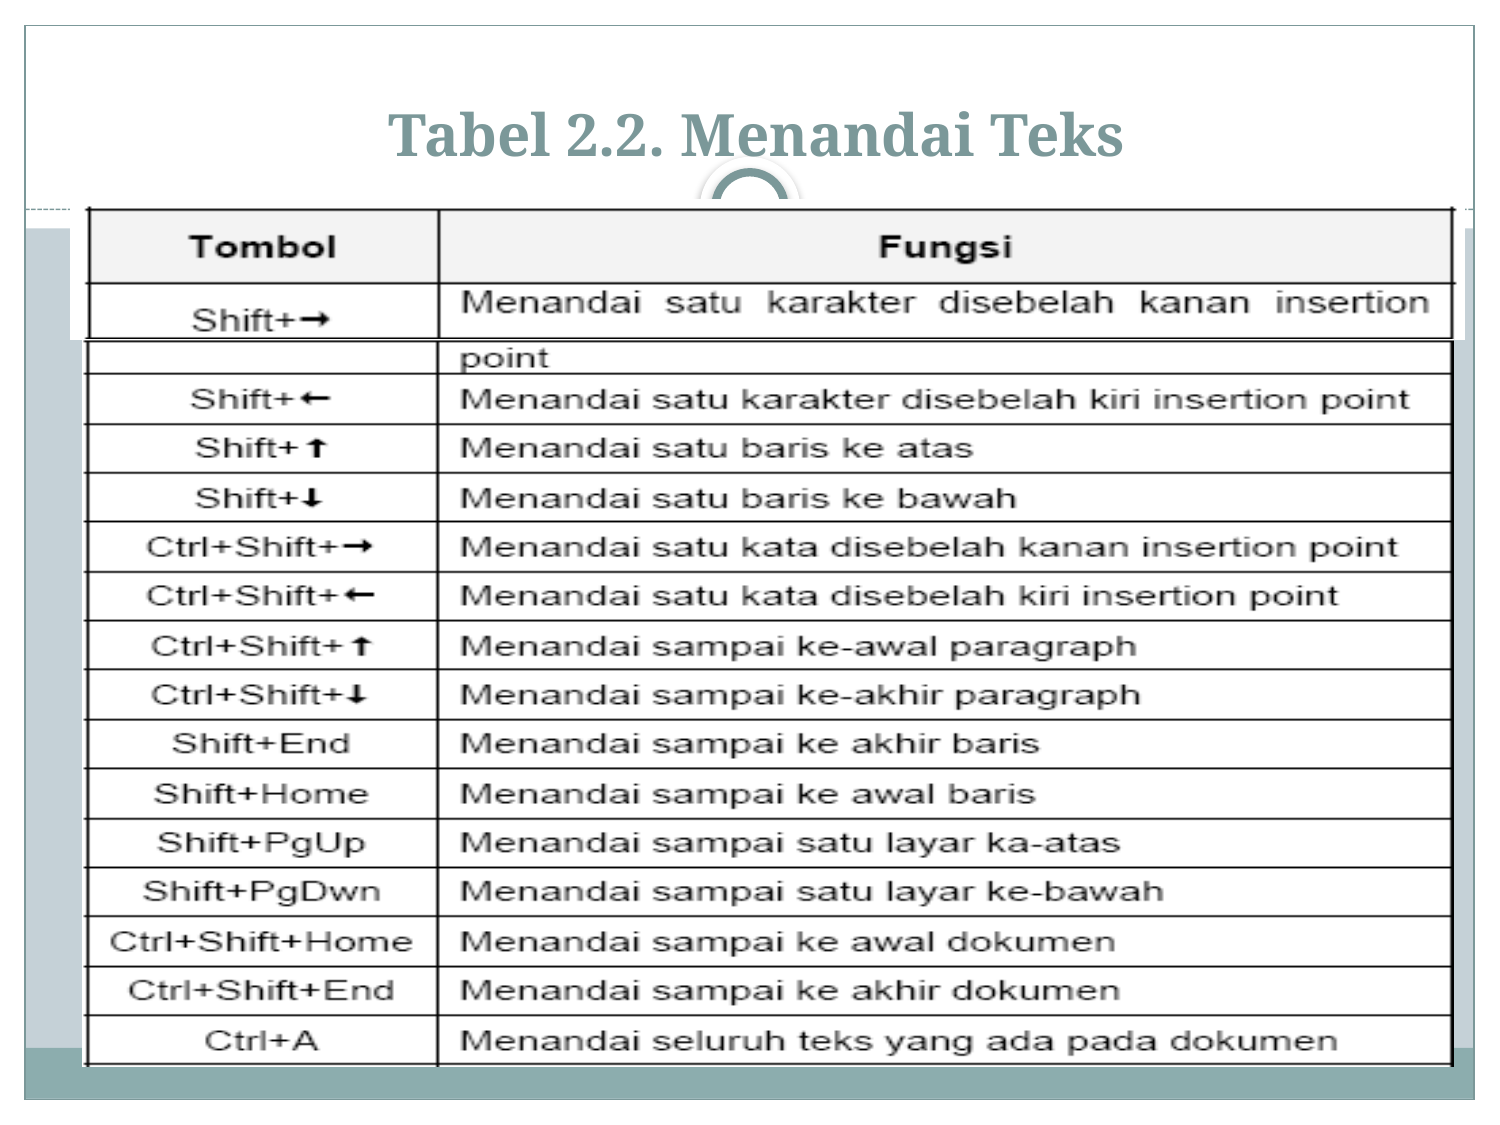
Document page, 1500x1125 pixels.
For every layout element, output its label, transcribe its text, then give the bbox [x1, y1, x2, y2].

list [70, 198, 1466, 341]
picture [81, 339, 1454, 1067]
title Tabel 2.2. Menandai Teks [82, 35, 1432, 176]
